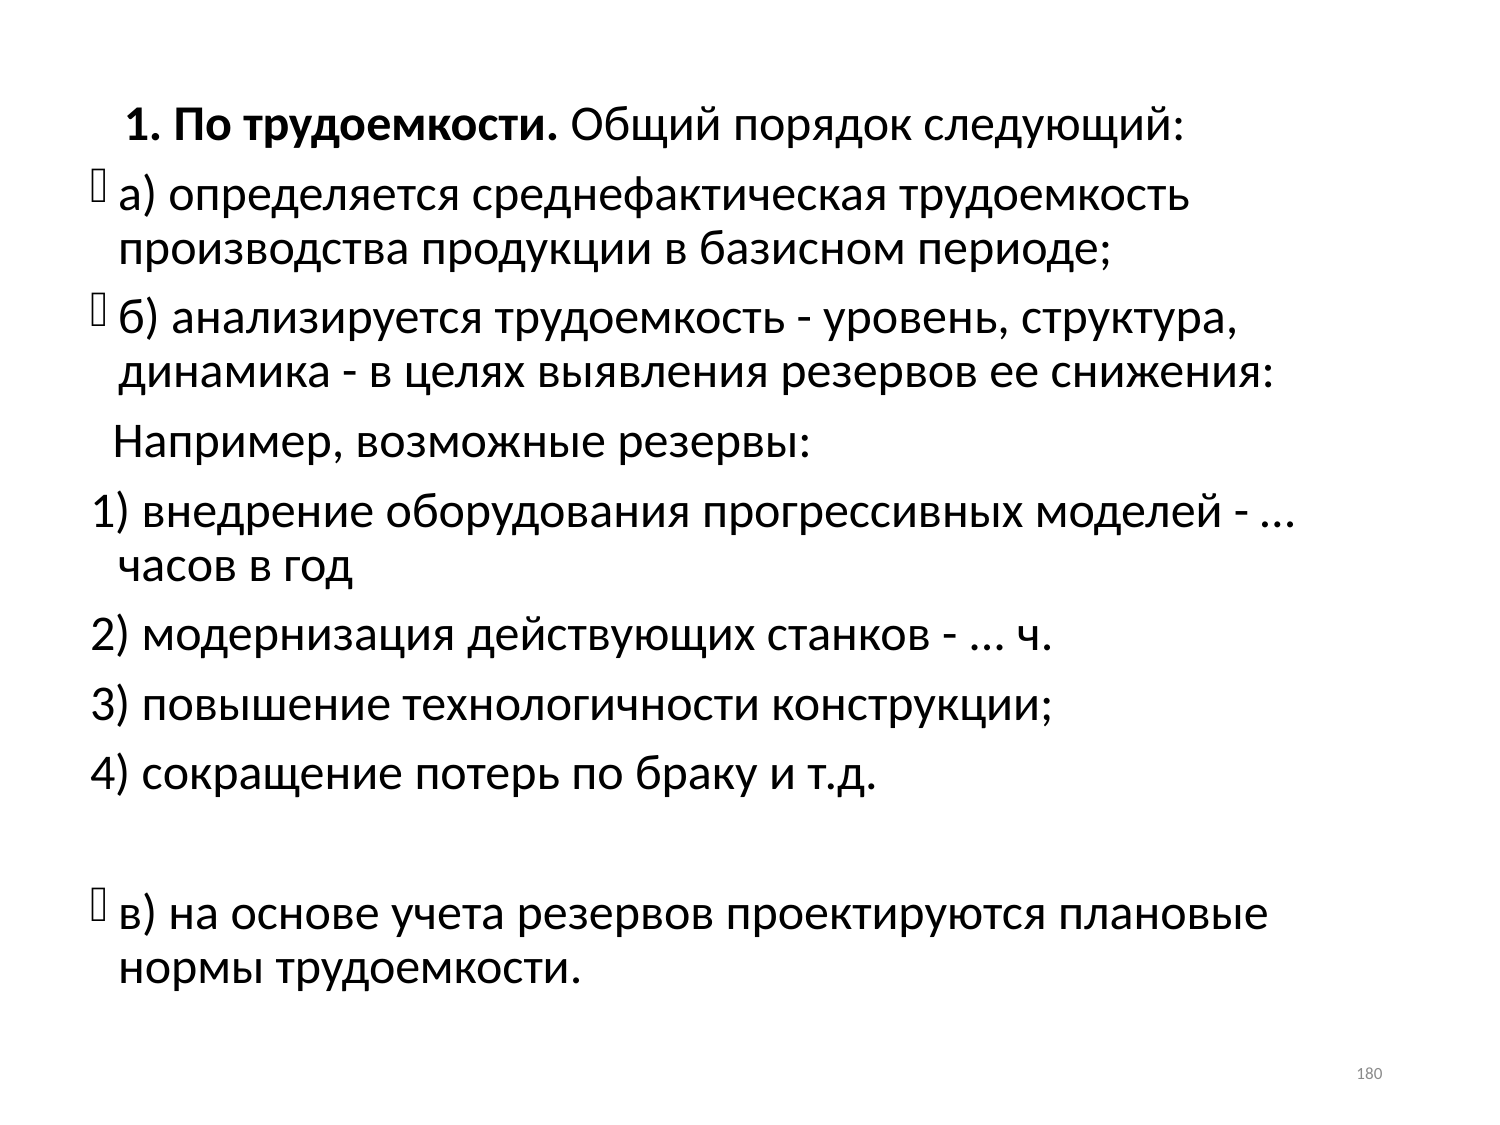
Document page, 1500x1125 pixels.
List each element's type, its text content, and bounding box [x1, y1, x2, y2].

slide_number 180 [1060, 1042, 1398, 1103]
list 1. По трудоемкости. Общий порядок следующий: а) определяется среднефактическая трудоемкость производства продукции в базисном периоде; б) анализируется трудоемкость - уровень, структура, динамика - в целях выявления резервов ее снижения: Например, возможные резервы: 1) внедрение оборудования прогрессивных моделей - …часов в год 2) модернизация действующих станков - ... ч. 3) повышение технологичности конструкции; 4) сокращение потерь по браку и т.д. в) на основе учета резервов проектируются плановые нормы трудоемкости. [75, 90, 1425, 1005]
